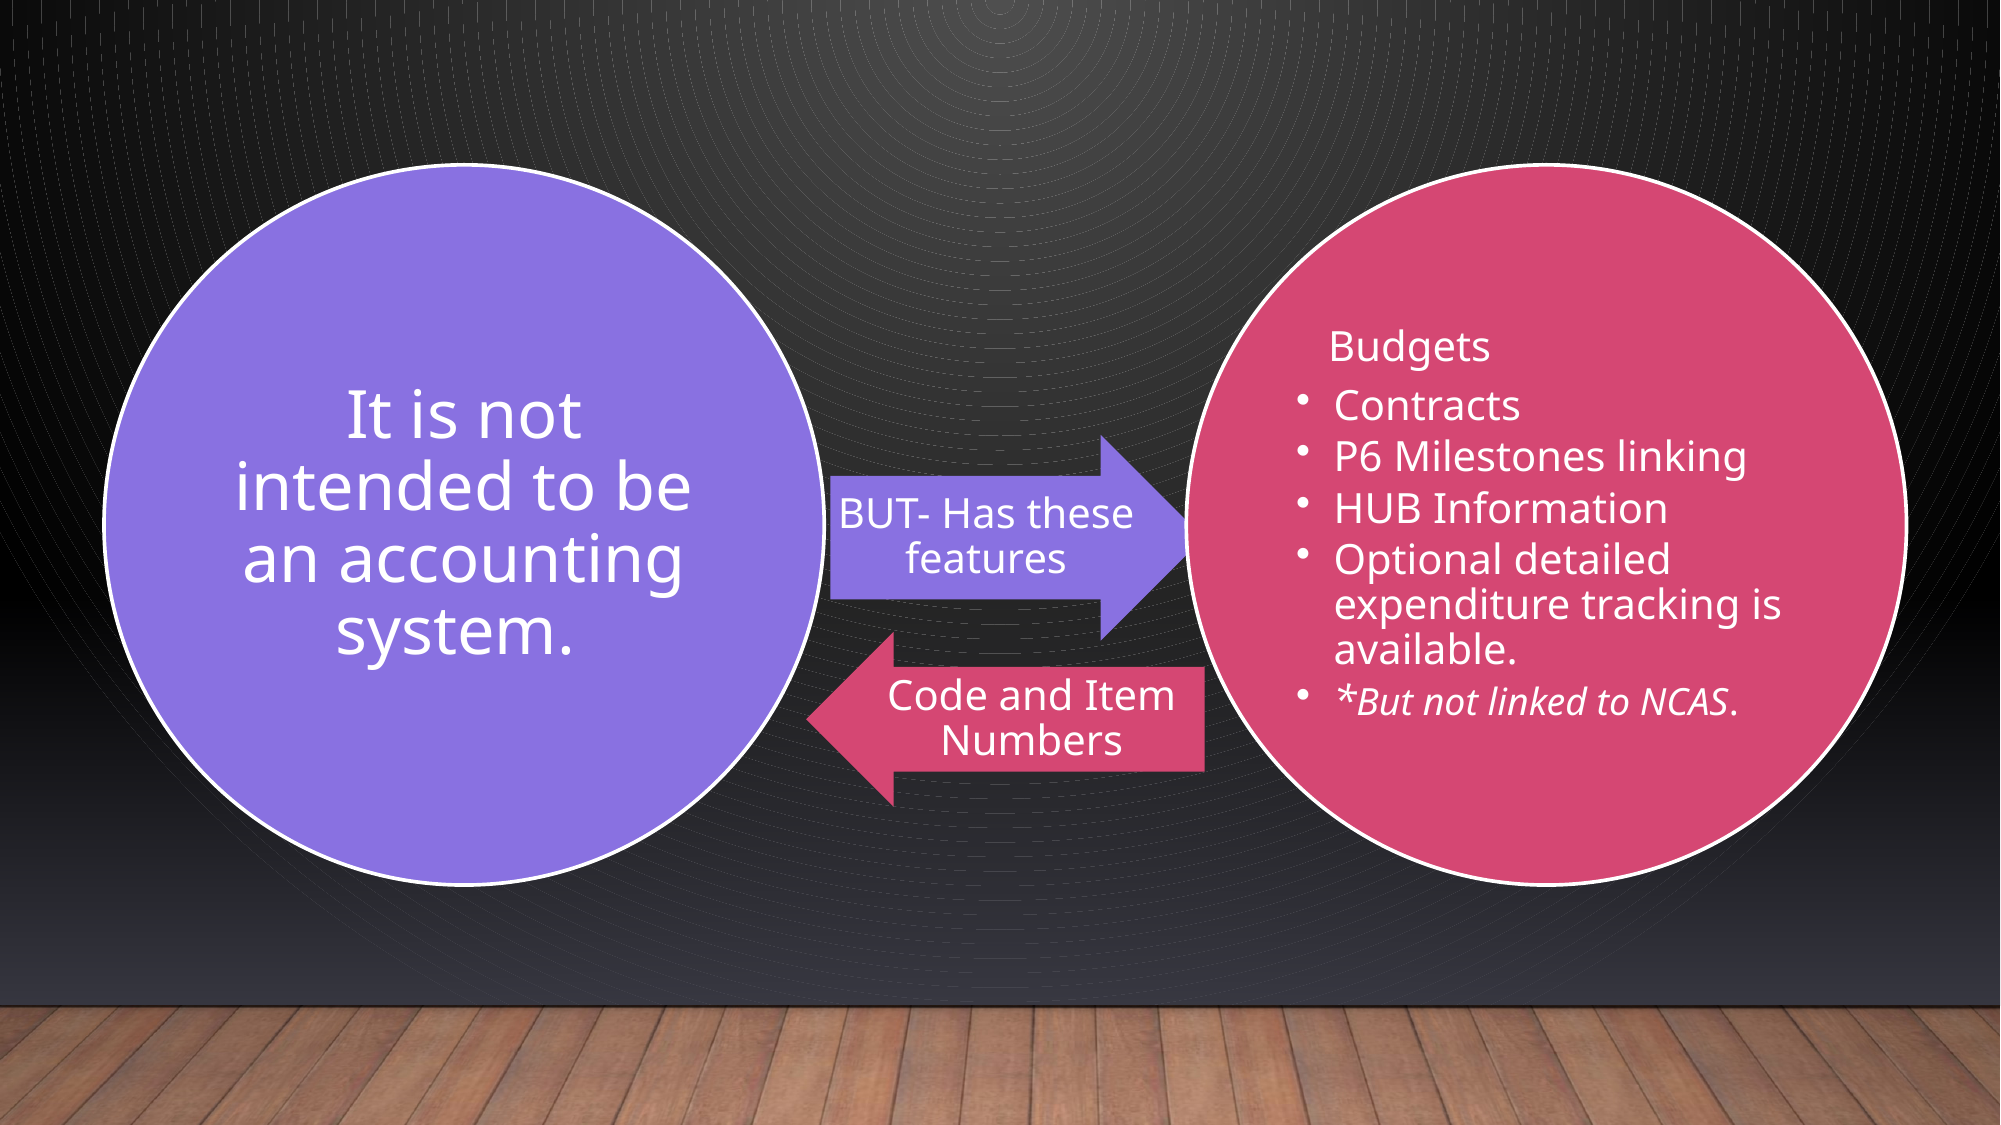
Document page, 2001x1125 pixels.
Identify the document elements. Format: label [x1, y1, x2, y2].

picture [0, 1005, 2000, 1125]
list [103, 103, 1908, 947]
